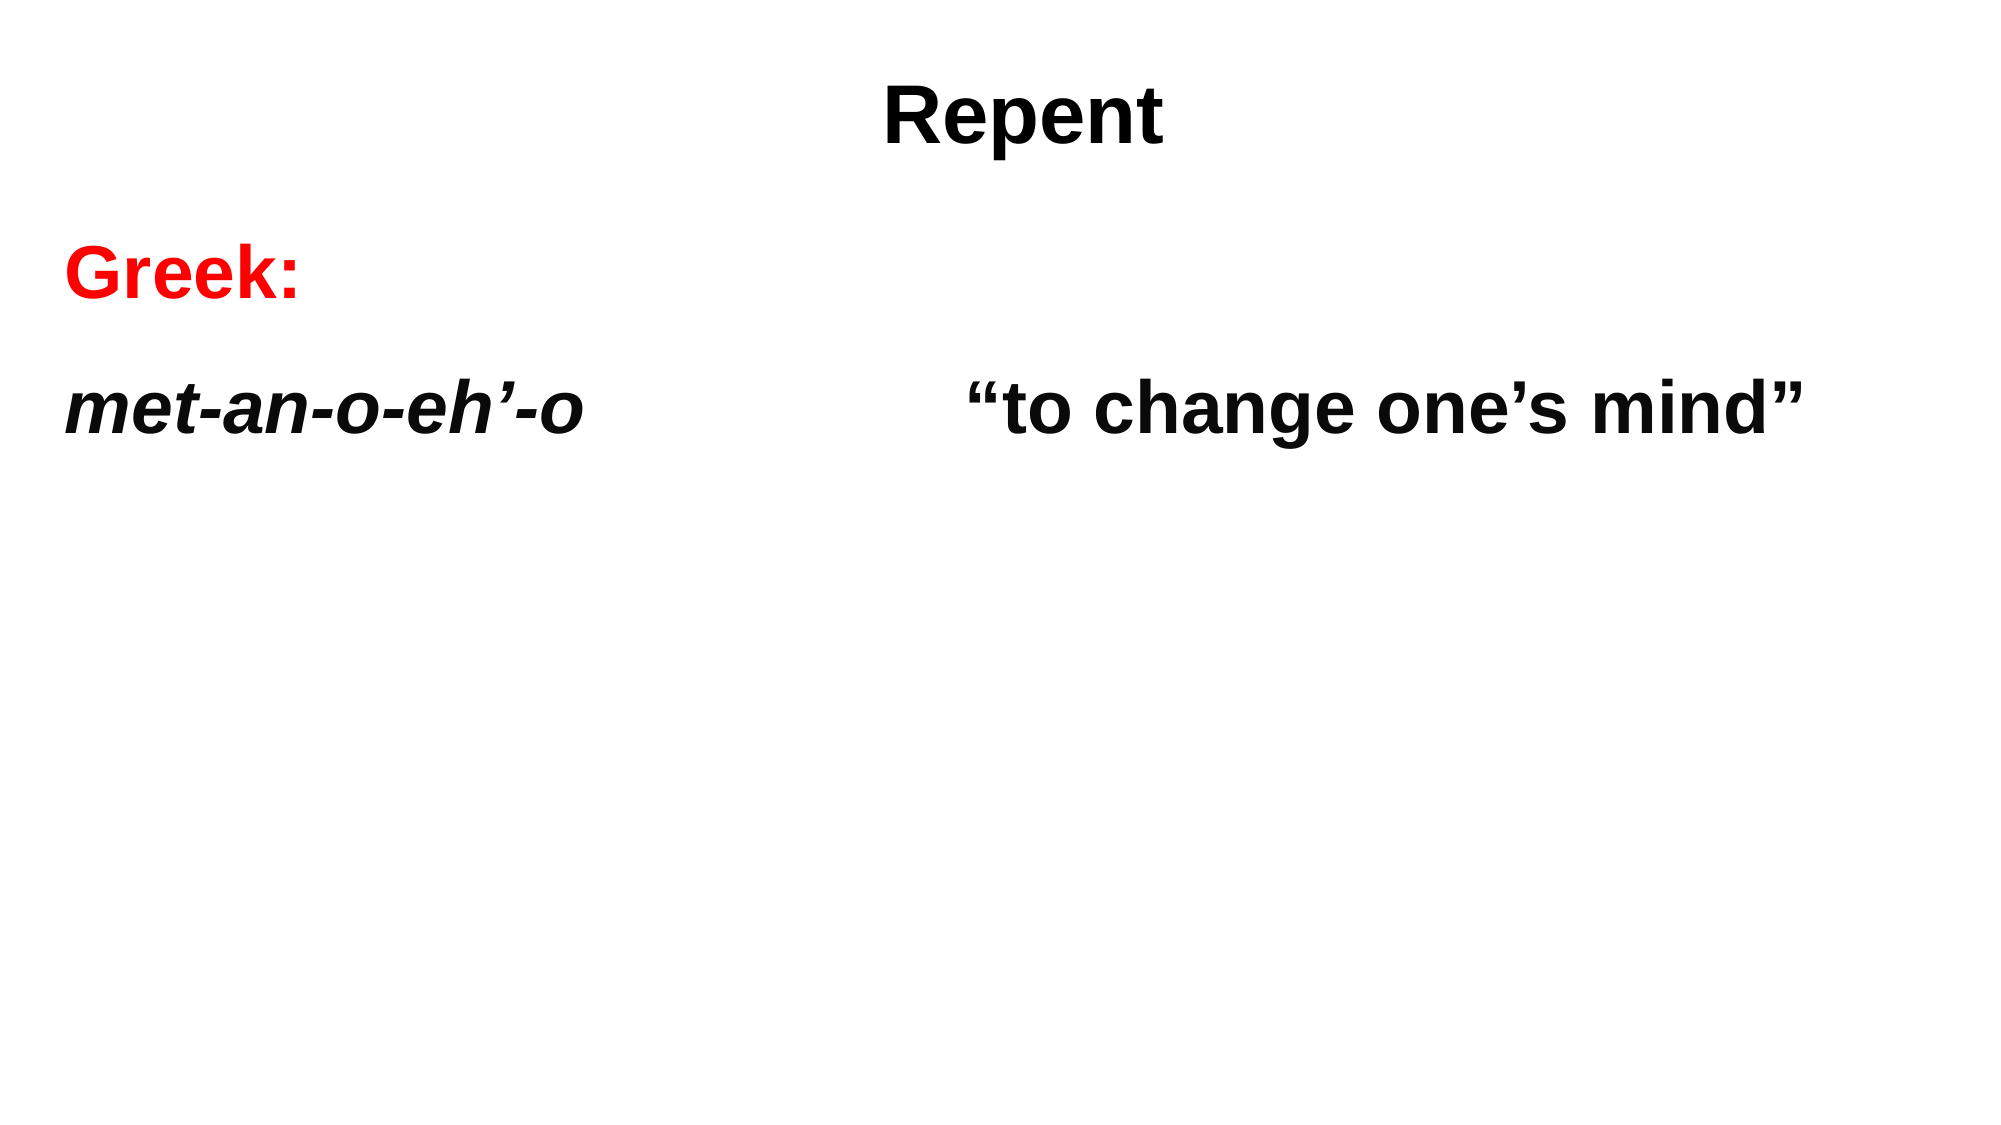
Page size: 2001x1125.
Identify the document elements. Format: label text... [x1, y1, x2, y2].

text_box Greek: met-an-o-eh’-o “to change one’s mind” [50, 171, 1950, 592]
text_box Repent [771, 53, 1275, 168]
